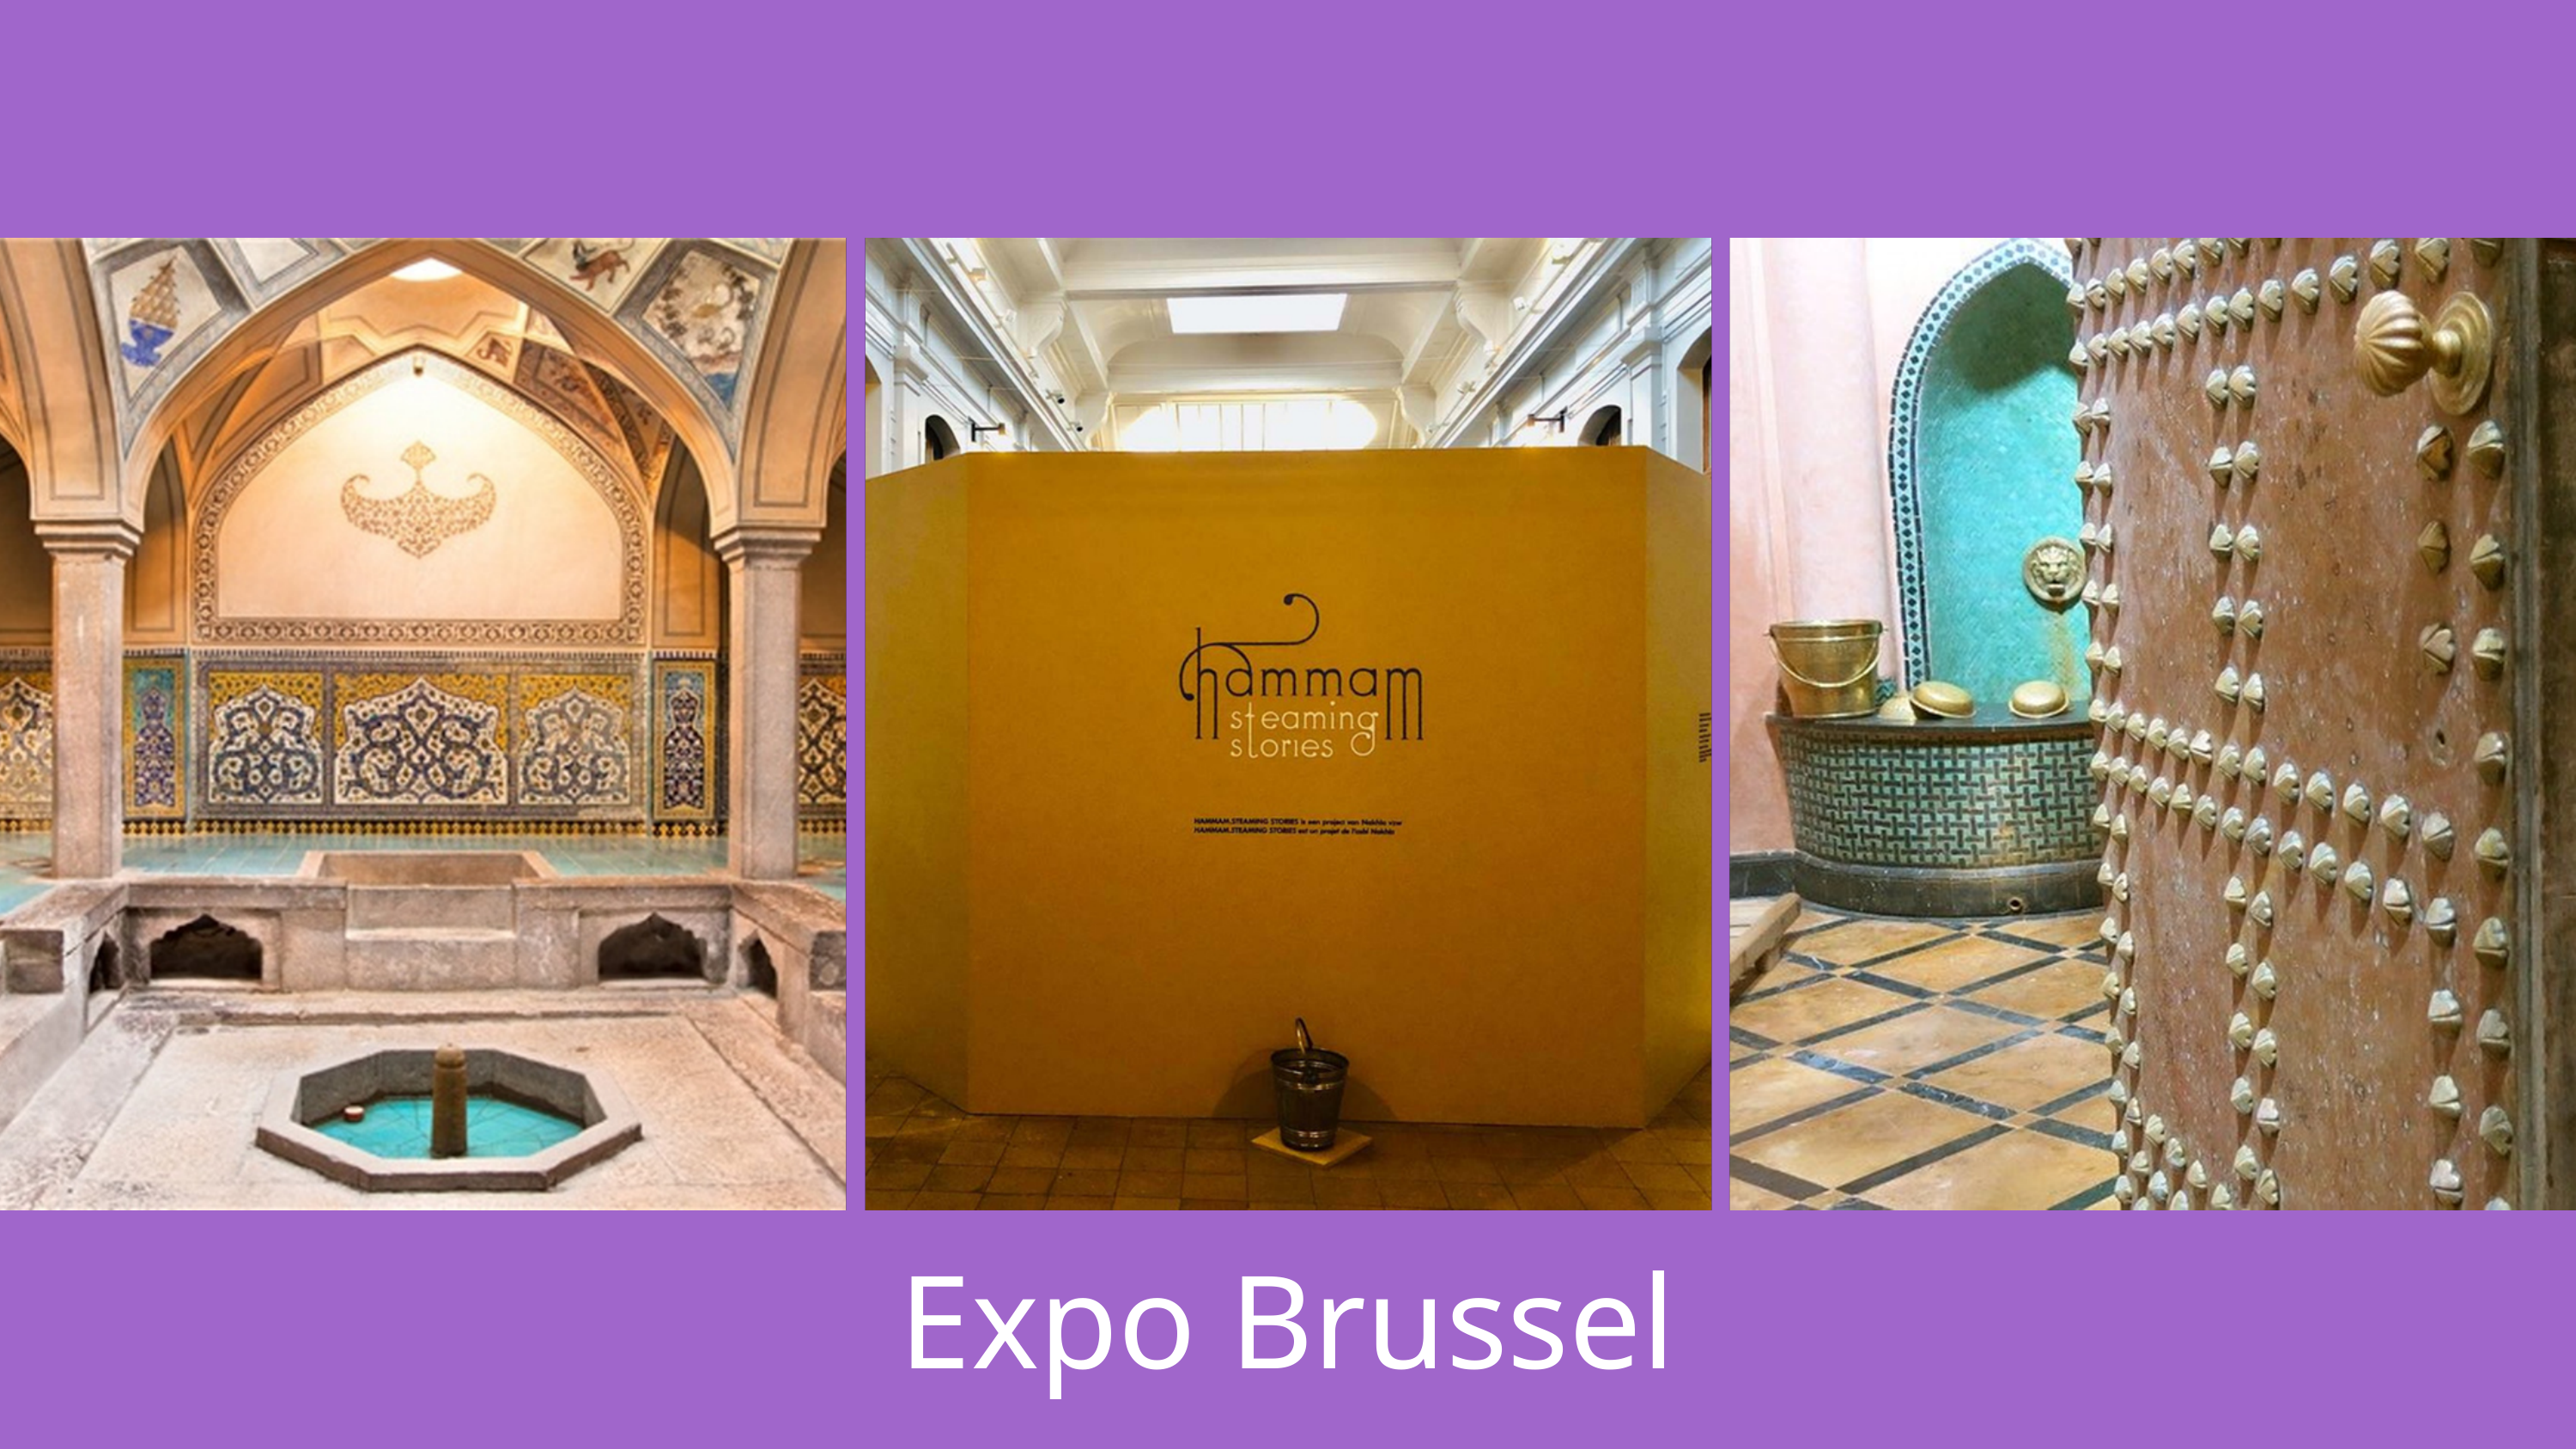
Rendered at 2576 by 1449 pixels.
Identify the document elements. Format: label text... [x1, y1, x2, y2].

picture [0, 238, 2576, 1211]
text_box Expo Brussel [209, 1220, 2366, 1404]
